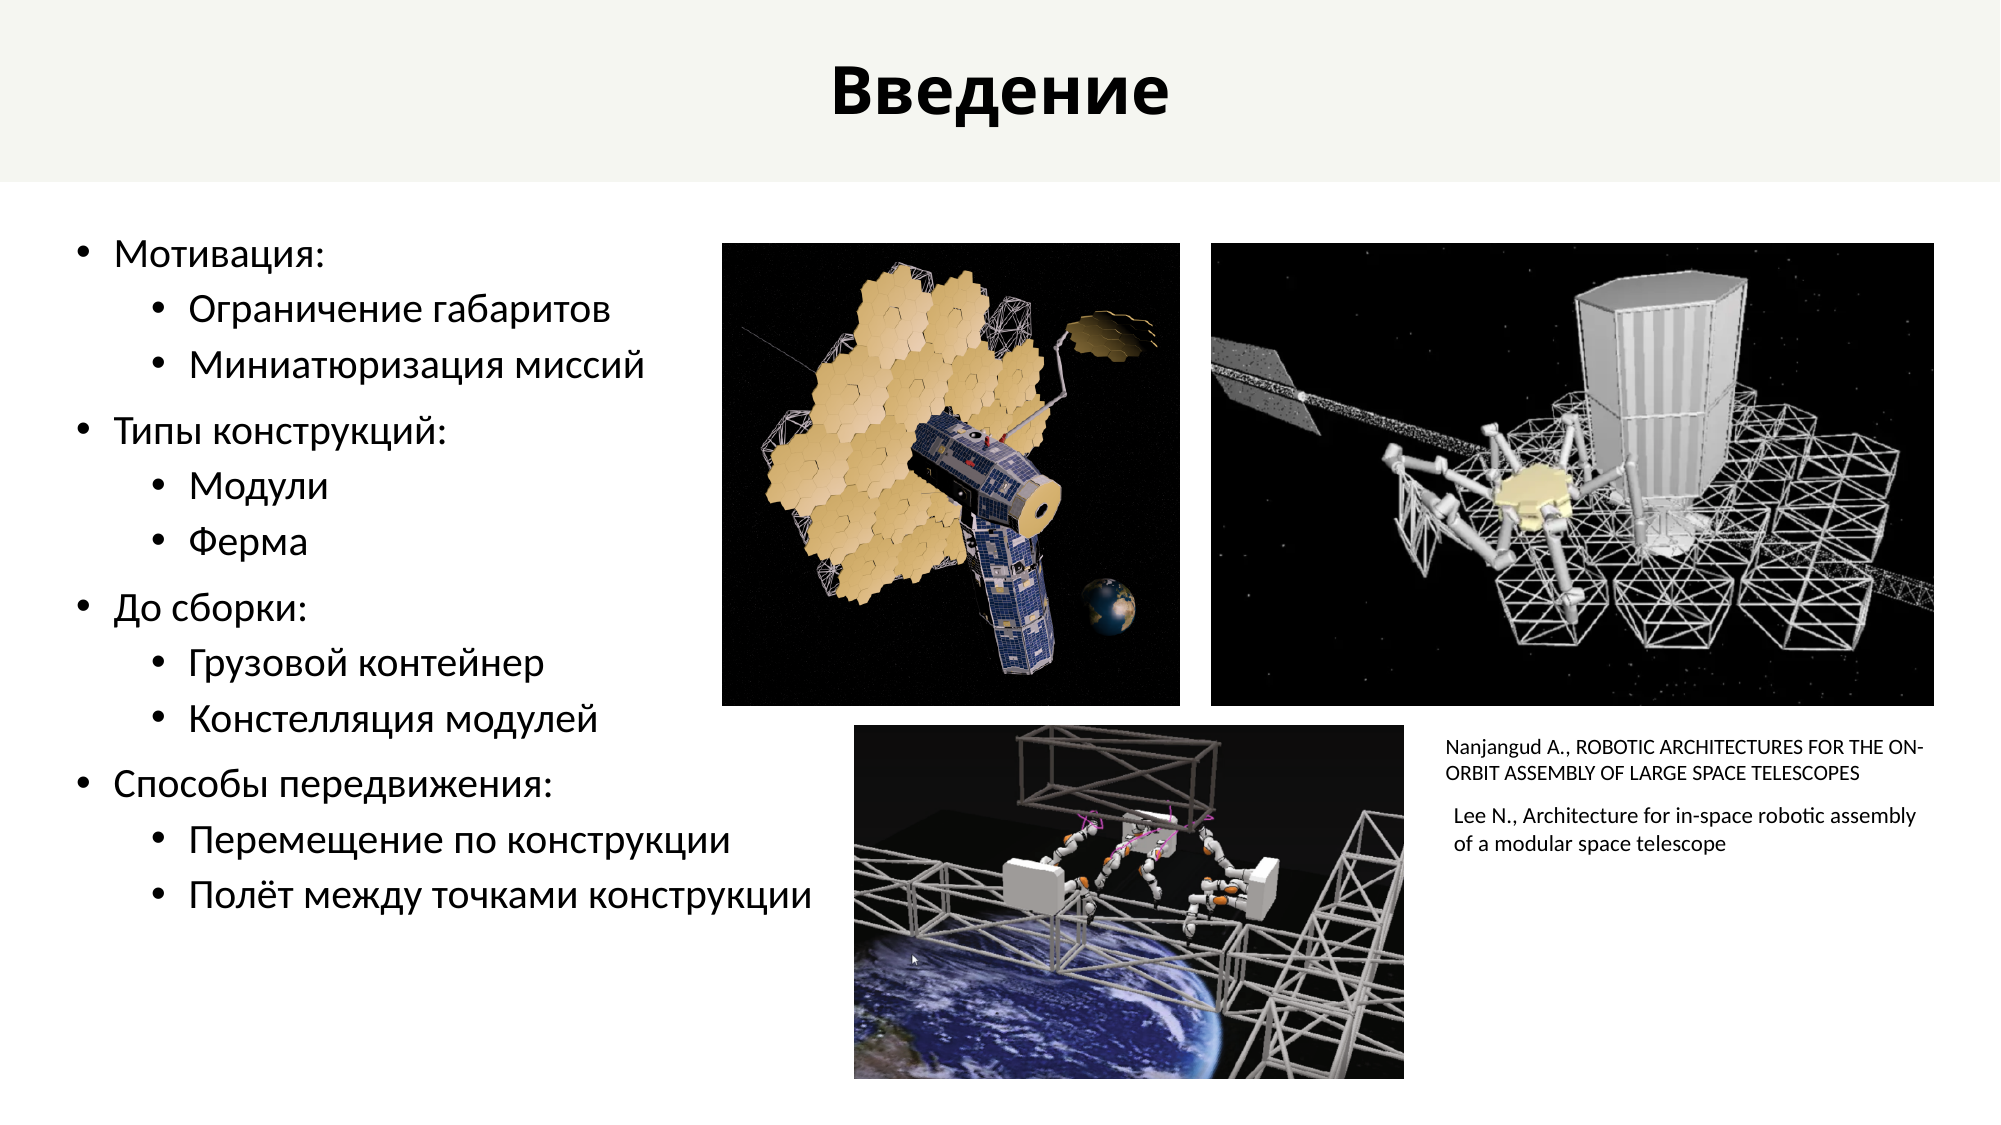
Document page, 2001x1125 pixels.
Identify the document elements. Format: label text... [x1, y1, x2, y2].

text_box Lee N., Architecture for in-space robotic assembly of a modular space telescope [1438, 793, 1939, 864]
picture [722, 243, 1181, 706]
picture [1211, 243, 1934, 706]
title Введение [76, 21, 1924, 165]
picture [854, 725, 1404, 1079]
text_box [0, 0, 2000, 182]
list Мотивация: Ограничение габаритов Миниатюризация миссий Типы конструкций: Модули Ферма До сборки: Грузовой контейнер Констелляция модулей Способы передвижения: Перемещение по конструкции Полёт между точками конструкции [76, 231, 1268, 1079]
text_box Nanjangud A., ROBOTIC ARCHITECTURES FOR THE ON-ORBIT ASSEMBLY OF LARGE SPACE TELESCOPES [1430, 725, 1948, 793]
